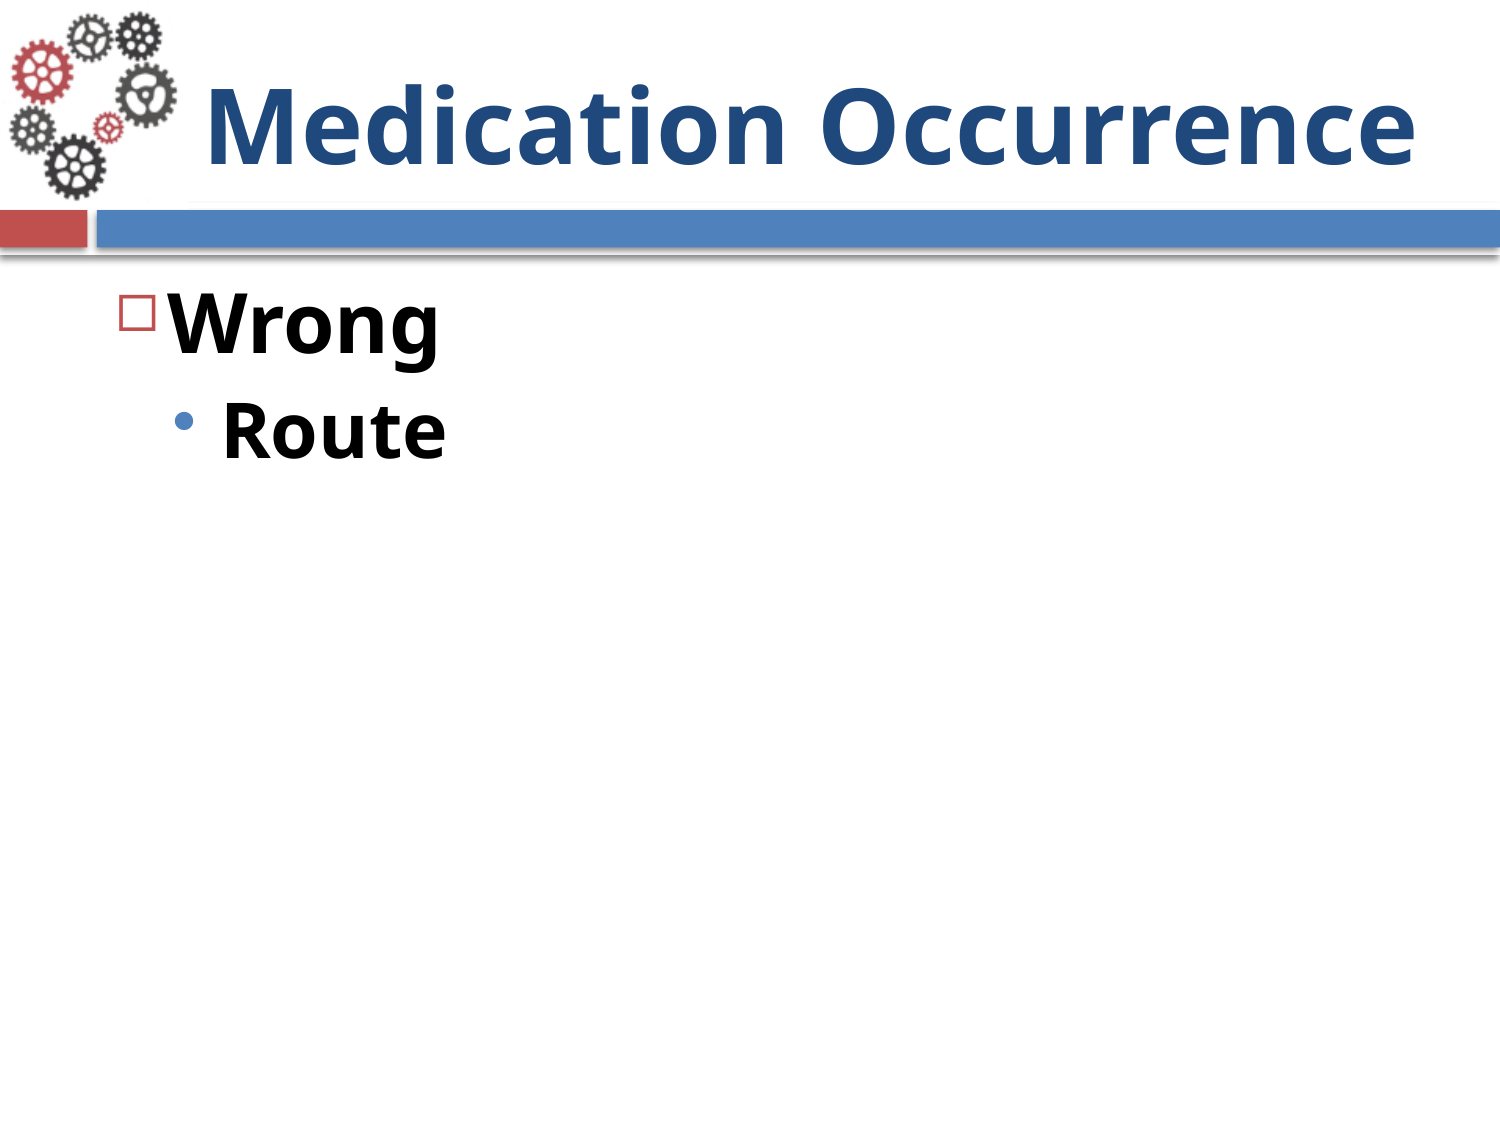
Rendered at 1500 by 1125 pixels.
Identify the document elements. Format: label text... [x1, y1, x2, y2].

picture [0, 0, 188, 209]
list Wrong Route [100, 262, 1438, 1088]
title Medication Occurrence [193, 37, 1438, 209]
